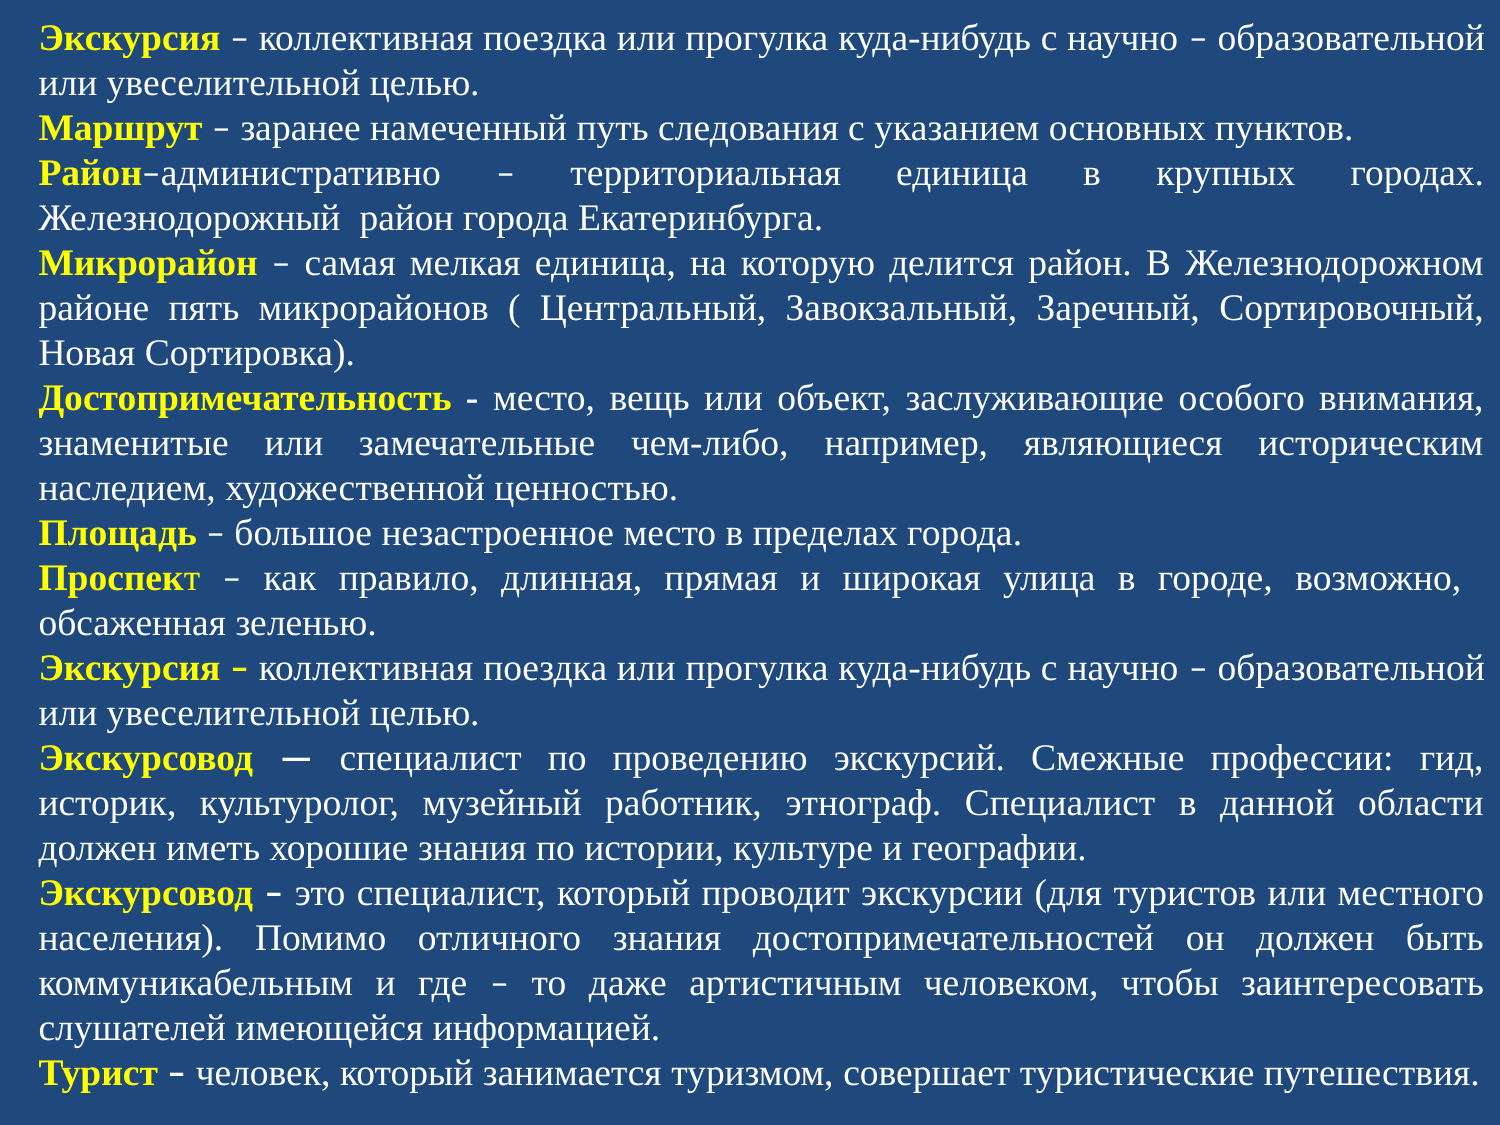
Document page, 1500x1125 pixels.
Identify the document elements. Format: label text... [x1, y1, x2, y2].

text_box Экскурсия – коллективная поездка или прогулка куда-нибудь с научно – образовательной или увеселительной целью. Маршрут – заранее намеченный путь следования с указанием основных пунктов. Район–административно – территориальная единица в крупных городах. Железнодорожный район города Екатеринбурга. Микрорайон – самая мелкая единица, на которую делится район. В Железнодорожном районе пять микрорайонов ( Центральный, Завокзальный, Заречный, Сортировочный, Новая Сортировка). Достопримечательность - место, вещь или объект, заслуживающие особого внимания, знаменитые или замечательные чем-либо, например, являющиеся историческим наследием, художественной ценностью. Площадь – большое незастроенное место в пределах города. Проспект – как правило, длинная, прямая и широкая улица в городе, возможно, обсаженная зеленью. Экскурсия – коллективная поездка или прогулка куда-нибудь с научно – образовательной или увеселительной целью. Экскурсовод — специалист по проведению экскурсий. Смежные профессии: гид, историк, культуролог, музейный работник, этнограф. Специалист в данной области должен иметь хорошие знания по истории, культуре и географии. Экскурсовод – это специалист, который проводит экскурсии (для туристов или местного населения). Помимо отличного знания достопримечательностей он должен быть коммуникабельным и где – то даже артистичным человеком, чтобы заинтересовать слушателей имеющейся информацией. Турист – человек, который занимается туризмом, совершает туристические путешествия. [23, 5, 1500, 1101]
